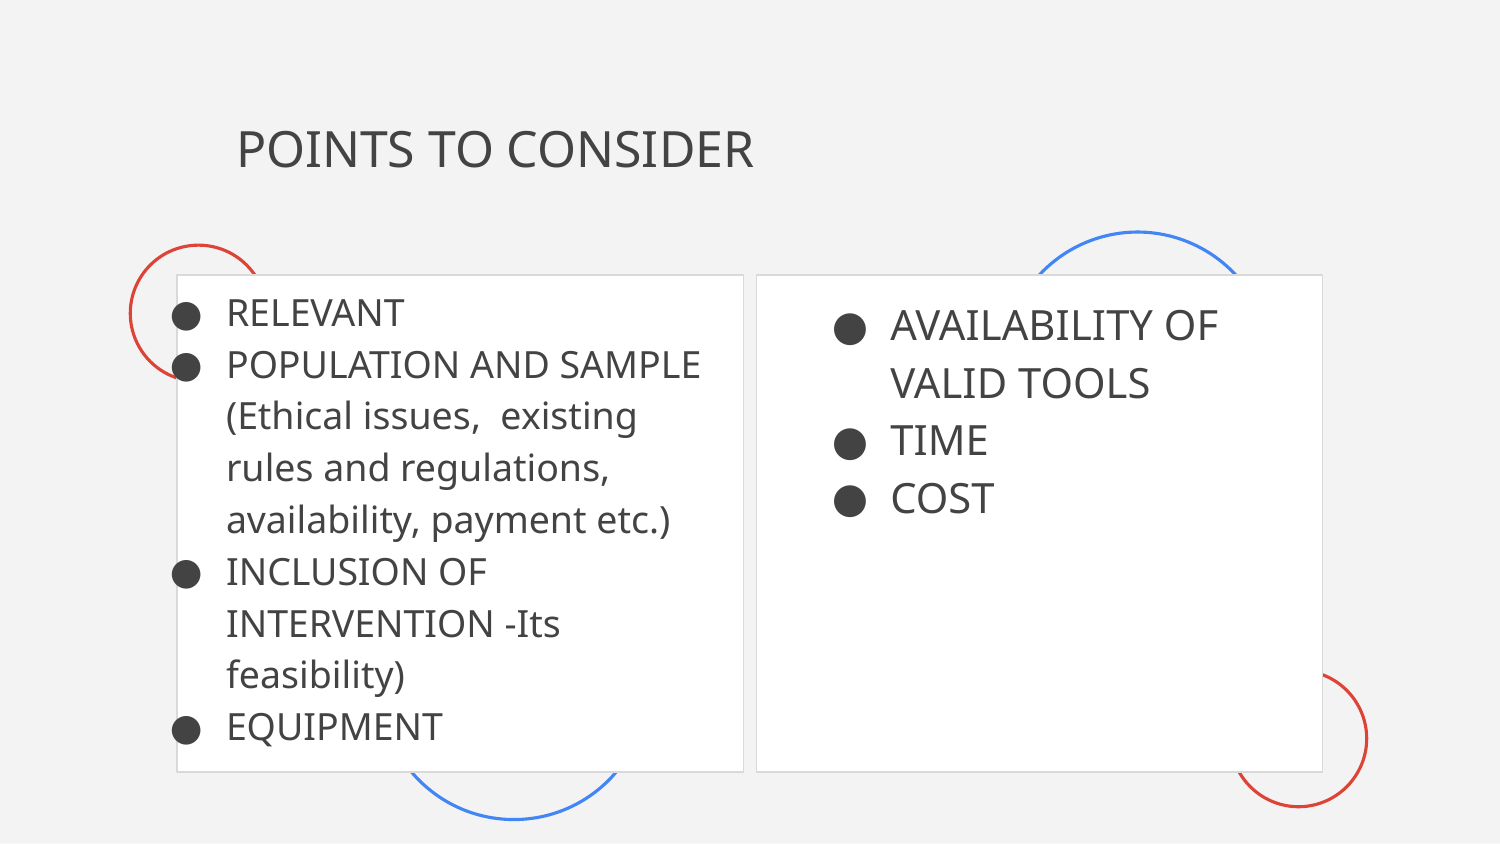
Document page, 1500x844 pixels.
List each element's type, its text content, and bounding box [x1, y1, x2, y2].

title POINTS TO CONSIDER [221, 73, 1279, 223]
list AVAILABILITY OF VALID TOOLS TIME COST [800, 276, 1335, 791]
list RELEVANT POPULATION AND SAMPLE (Ethical issues, existing rules and regulations, availability, payment etc.) INCLUSION OF INTERVENTION -Its feasibility) EQUIPMENT [136, 267, 740, 770]
